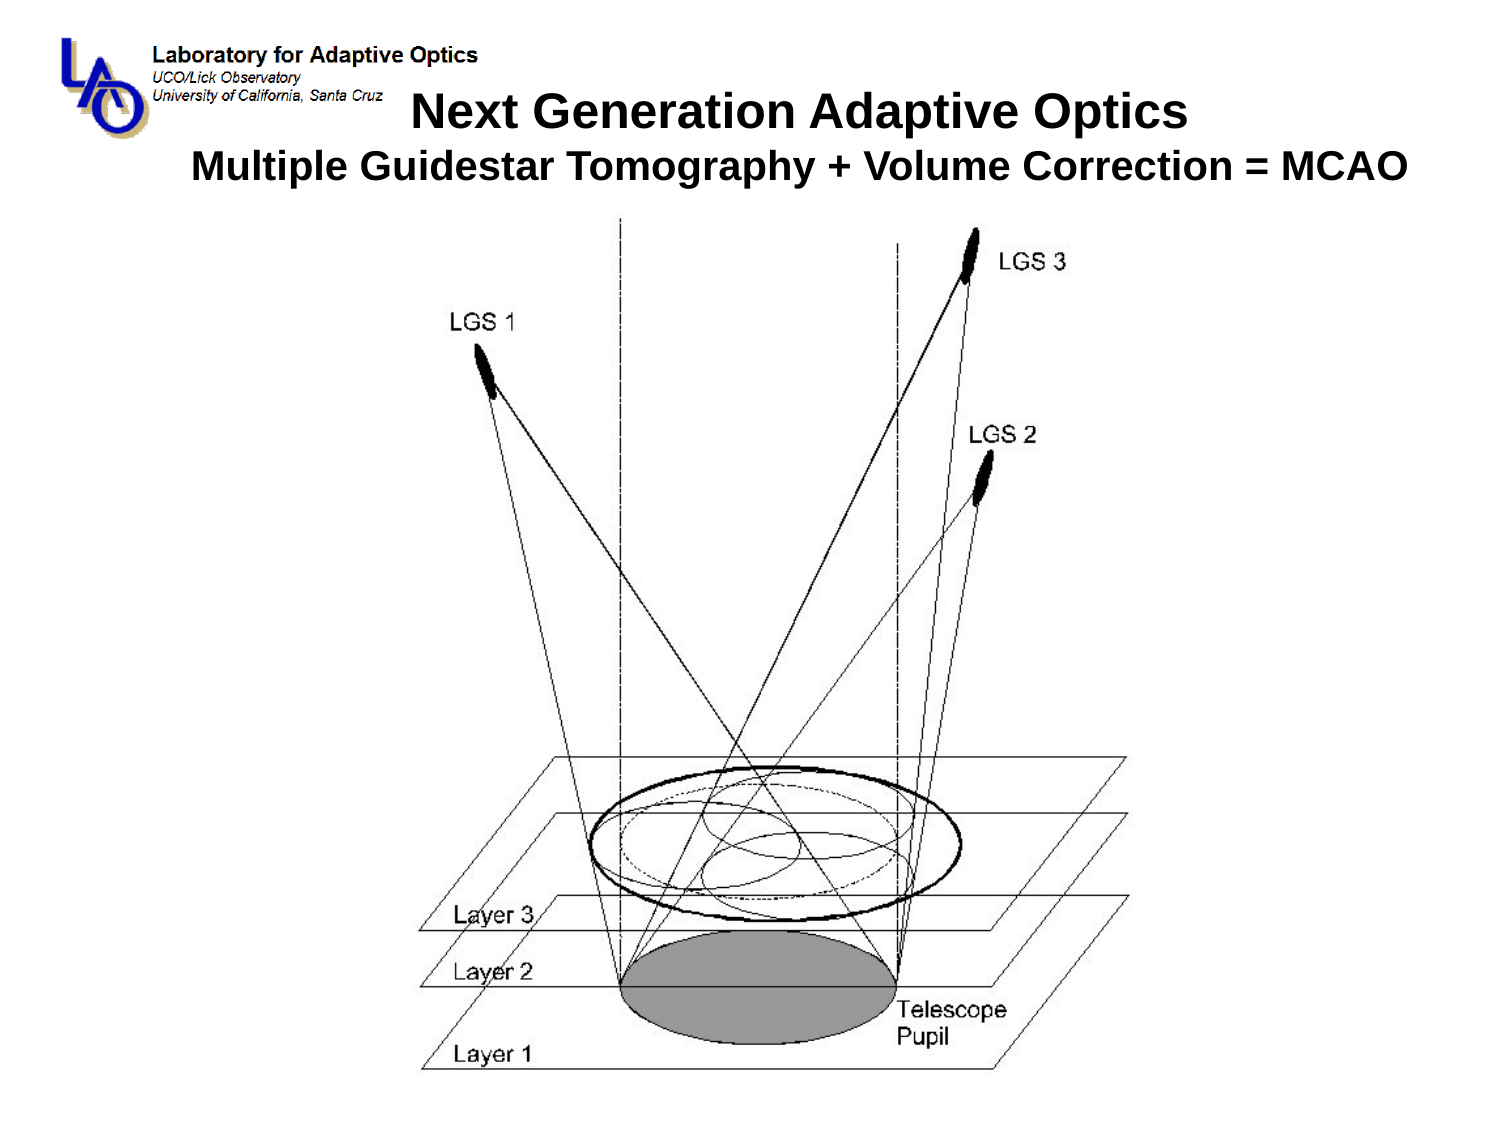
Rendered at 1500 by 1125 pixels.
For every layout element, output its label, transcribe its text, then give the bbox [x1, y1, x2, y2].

text_box Next Generation Adaptive Optics Multiple Guidestar Tomography + Volume Correction = MCAO [124, 67, 1475, 200]
picture [50, 24, 488, 153]
picture [412, 212, 1135, 1076]
